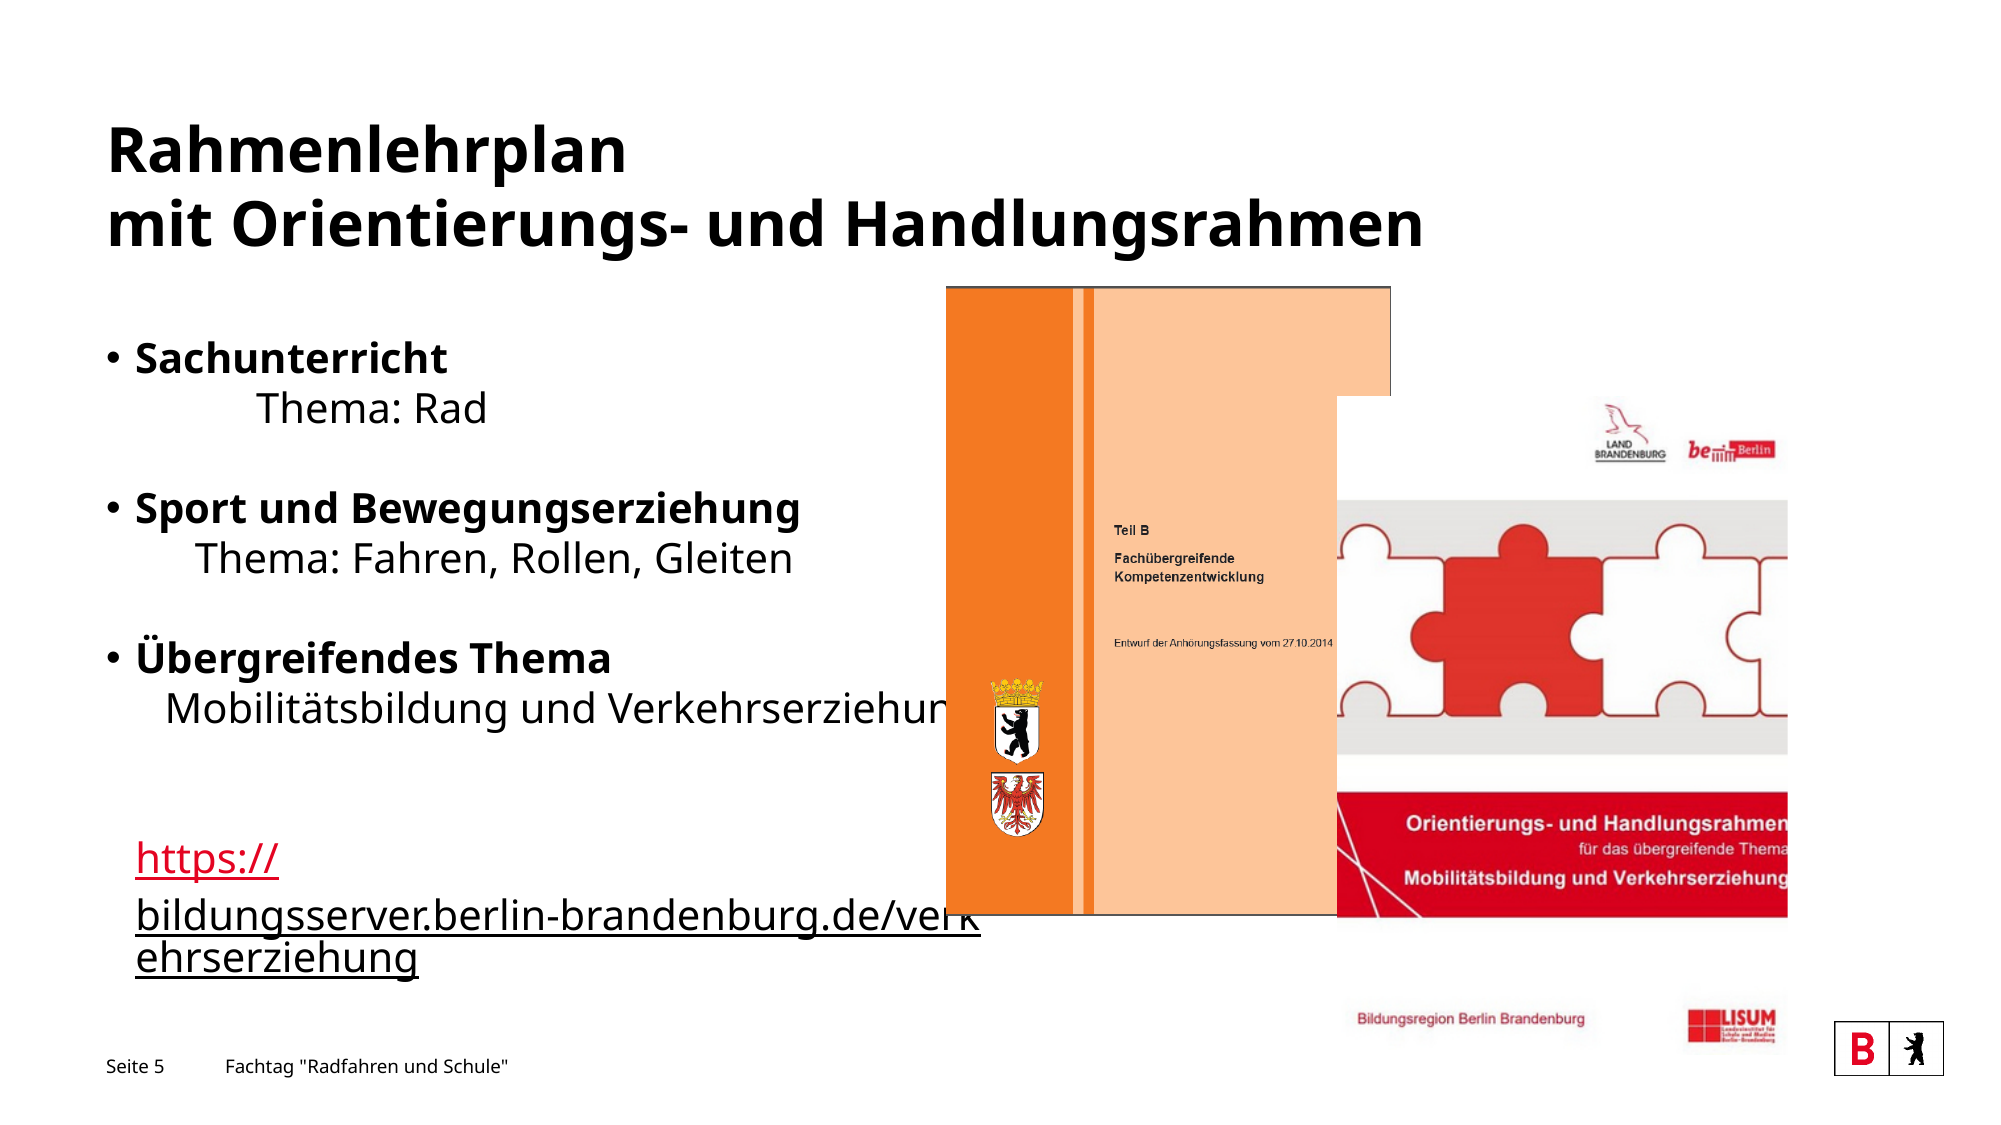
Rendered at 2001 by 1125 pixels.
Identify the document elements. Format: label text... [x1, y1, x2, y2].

picture [1834, 1021, 1944, 1076]
picture [946, 286, 1788, 1055]
list Sachunterricht Thema: Rad Sport und Bewegungserziehung Thema: Fahren, Rollen, Gleiten Übergreifendes Thema Mobilitätsbildung und Verkehrserziehung https://bildungsserver.berlin-brandenburg.de/verkehrserziehung [106, 332, 1000, 970]
footer Fachtag "Radfahren und Schule" [225, 1054, 1639, 1087]
title Rahmenlehrplan mit Orientierungs- und Handlungsrahmen [106, 109, 1894, 287]
slide_number Seite 5 [106, 1054, 212, 1087]
